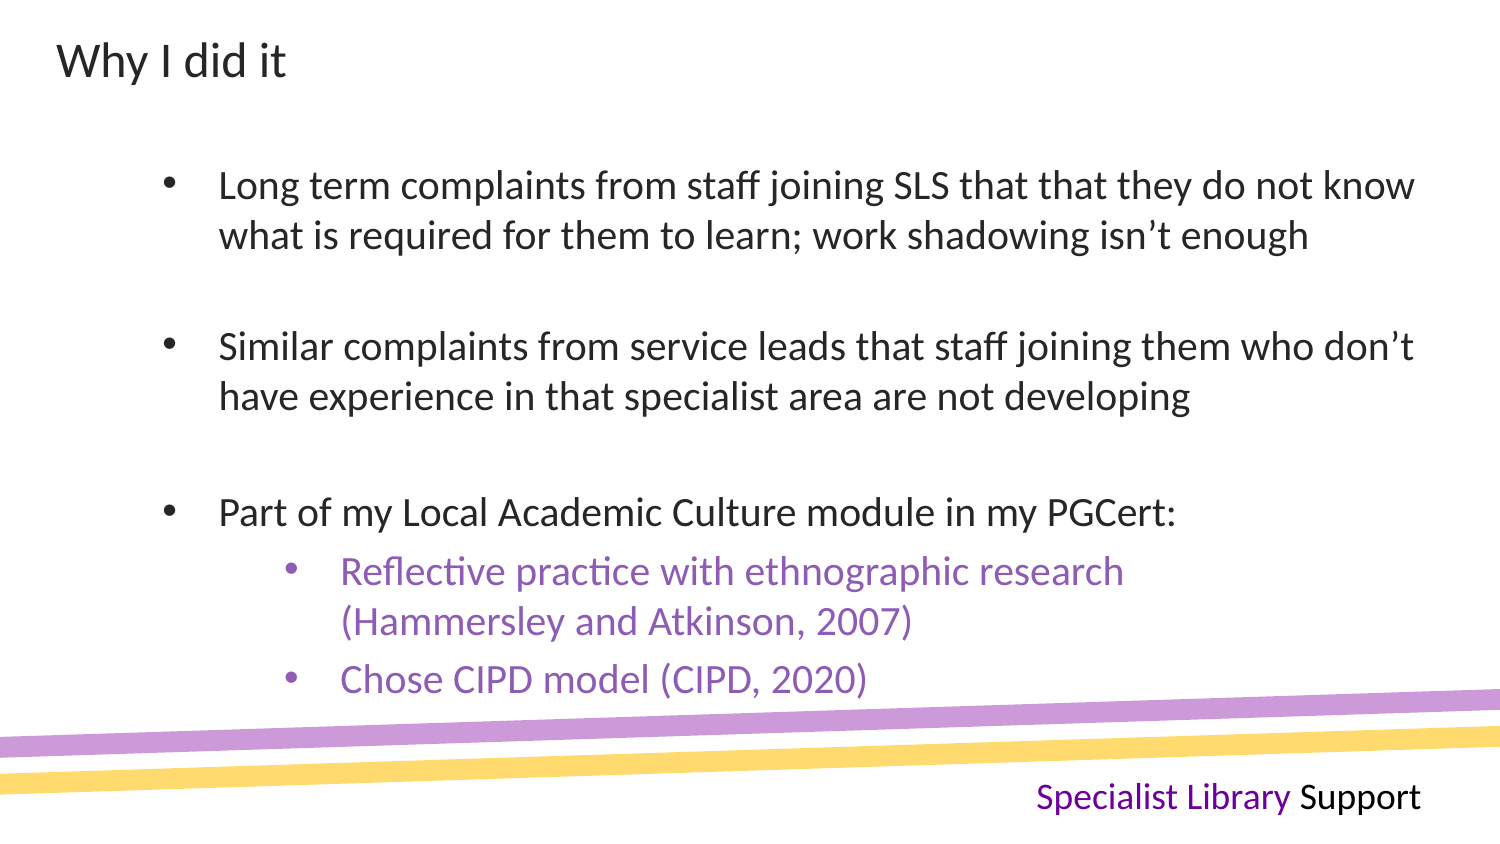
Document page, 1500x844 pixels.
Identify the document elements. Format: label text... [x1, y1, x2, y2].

list Why I did it [41, 20, 1211, 103]
list Long term complaints from staff joining SLS that that they do not know what is required for them to learn; work shadowing isn’t enough Similar complaints from service leads that staff joining them who don’t have experience in that specialist area are not developing Part of my Local Academic Culture module in my PGCert: Reflective practice with ethnographic research (Hammersley and Atkinson, 2007) Chose CIPD model (CIPD, 2020) [147, 150, 1459, 729]
